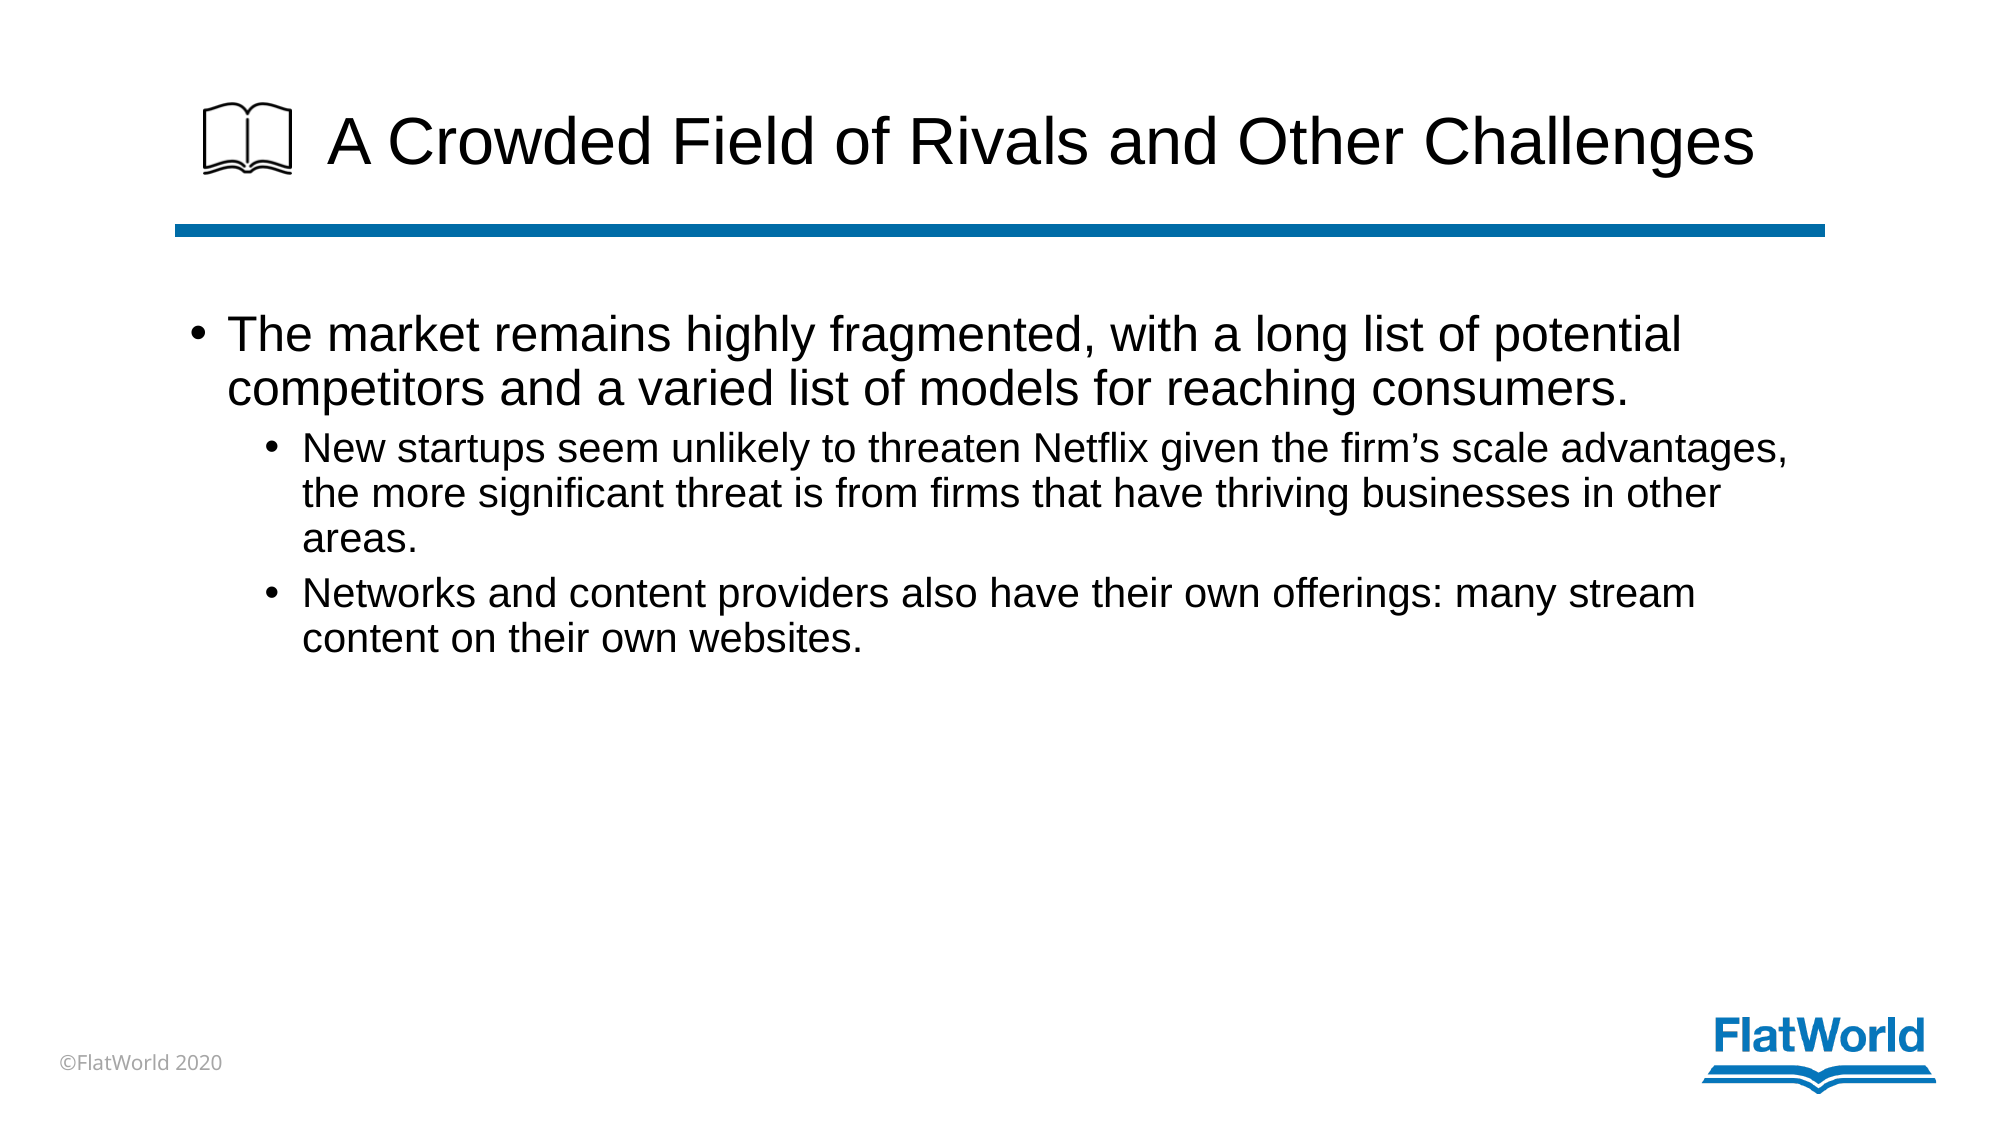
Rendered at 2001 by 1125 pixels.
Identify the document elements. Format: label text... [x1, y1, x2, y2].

picture [203, 94, 292, 183]
text_box A Crowded Field of Rivals and Other Challenges [313, 99, 1825, 192]
